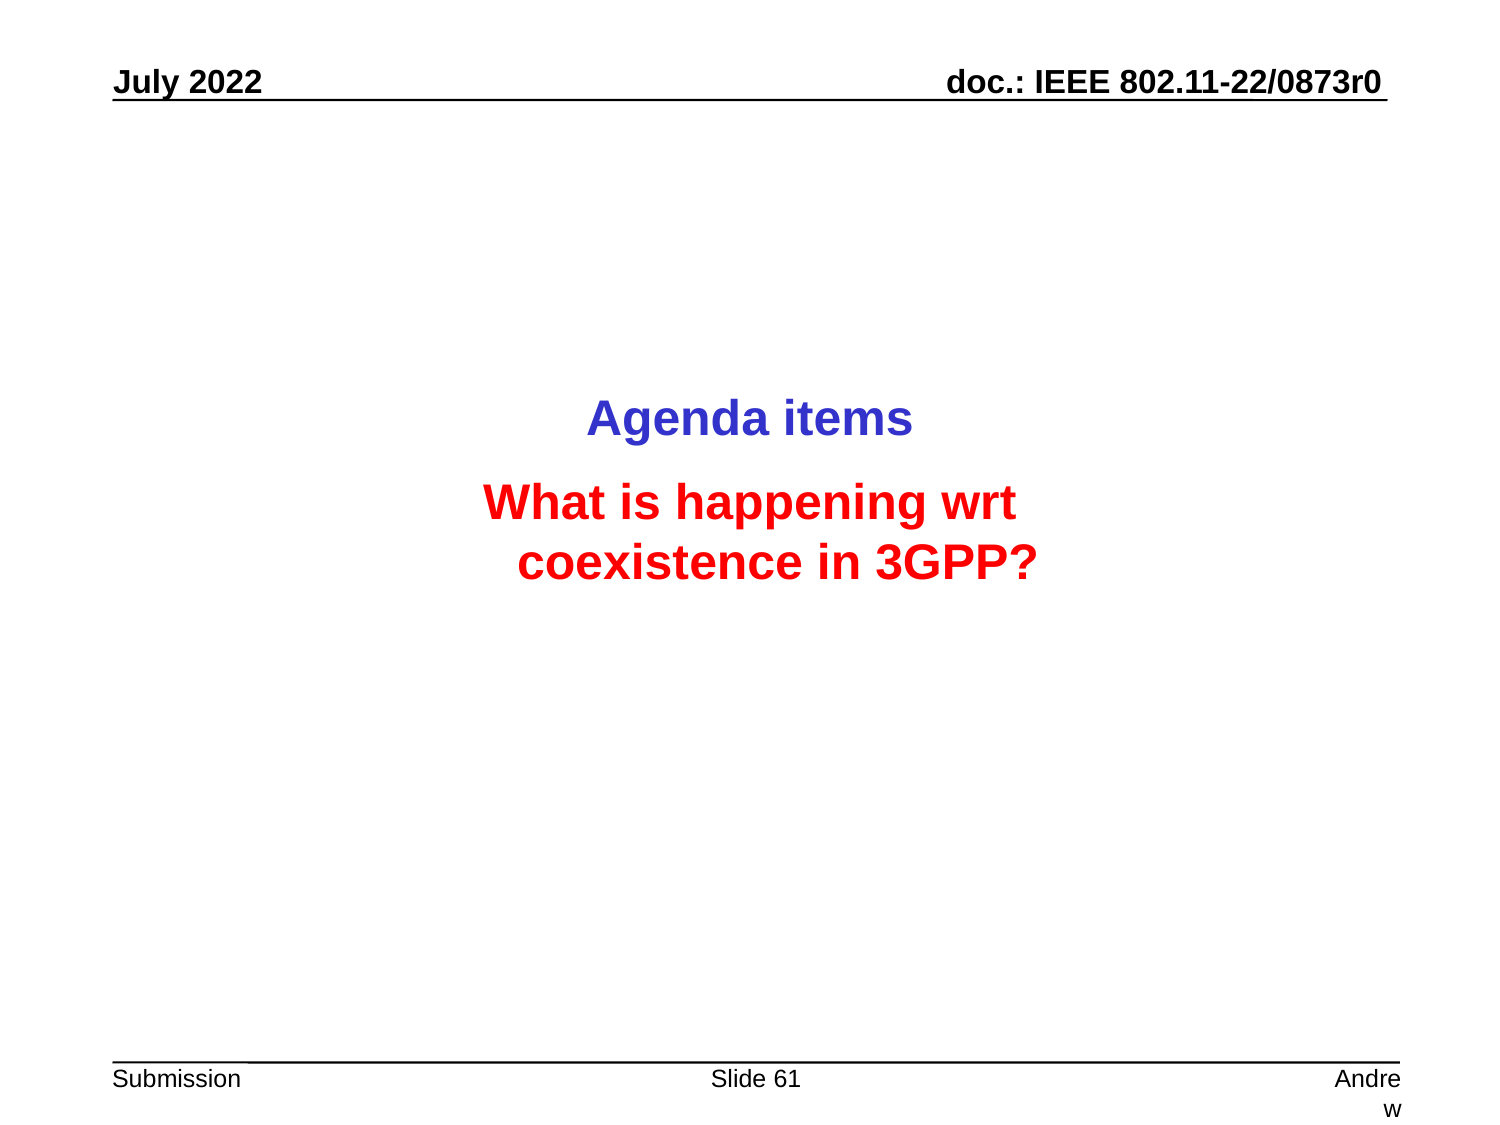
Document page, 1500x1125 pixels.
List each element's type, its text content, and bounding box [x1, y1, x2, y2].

list Agenda items What is happening wrt coexistence in 3GPP? [112, 324, 1388, 650]
slide_number Slide 61 [709, 1061, 803, 1093]
footer Andrew Myles, Cisco [1320, 1061, 1402, 1093]
